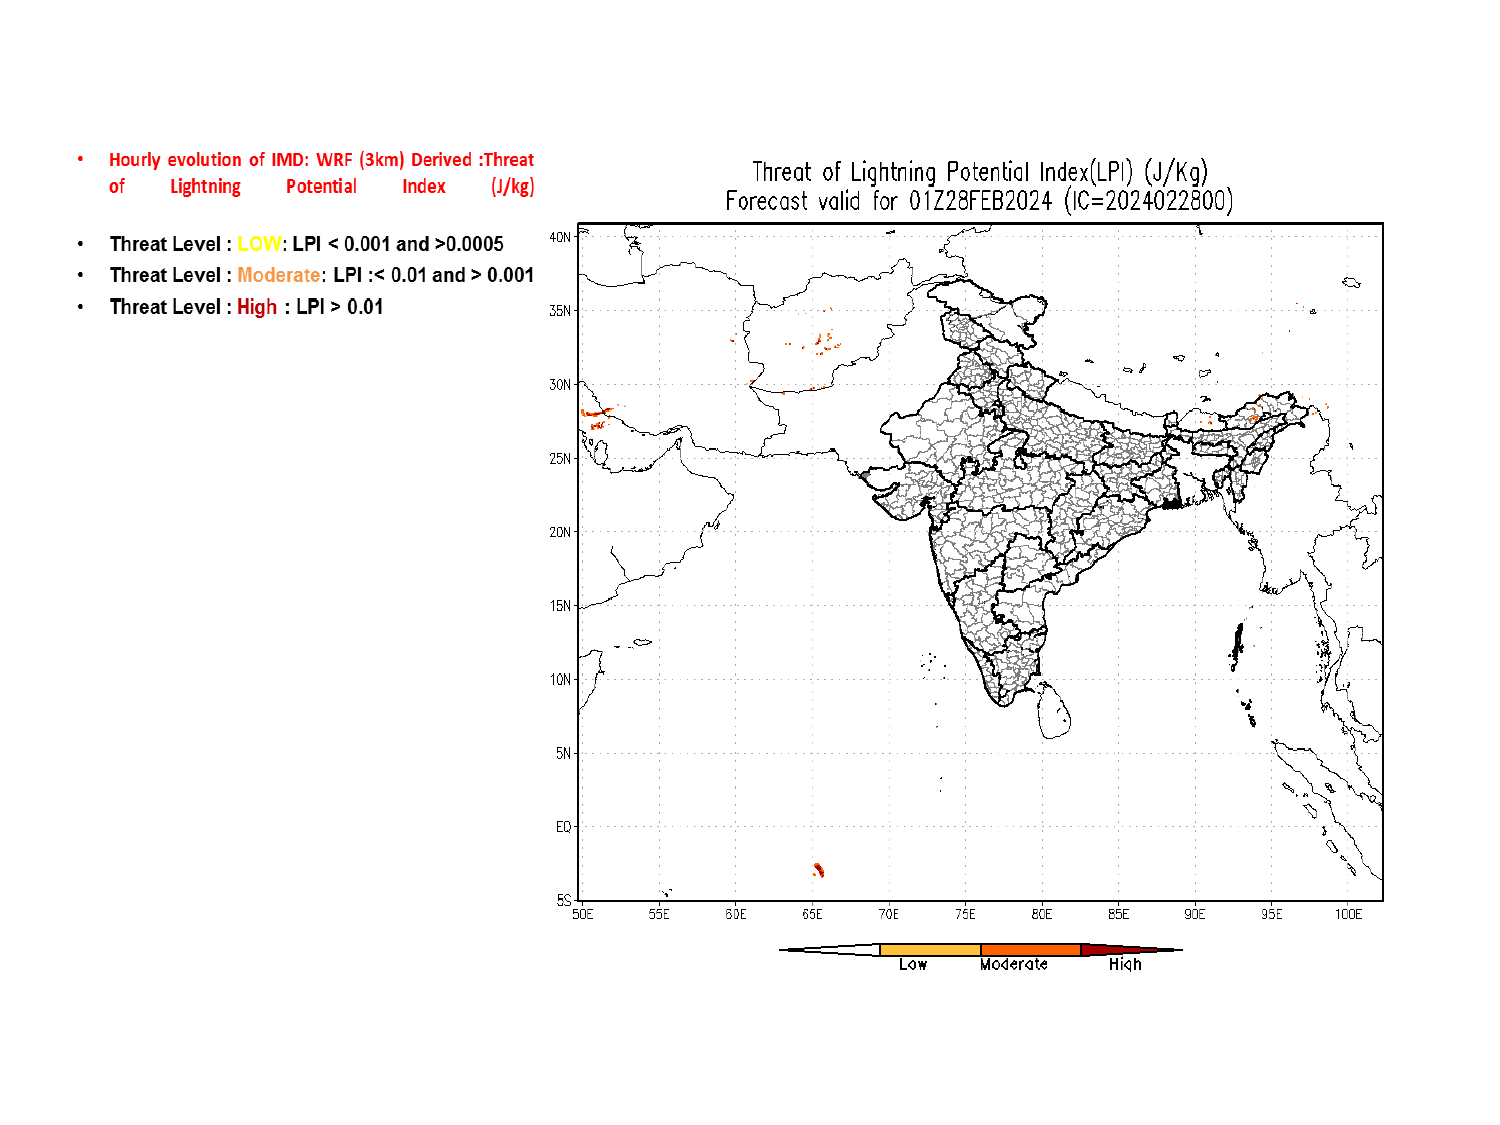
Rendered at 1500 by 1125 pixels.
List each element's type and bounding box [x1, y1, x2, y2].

picture [74, 149, 1426, 976]
